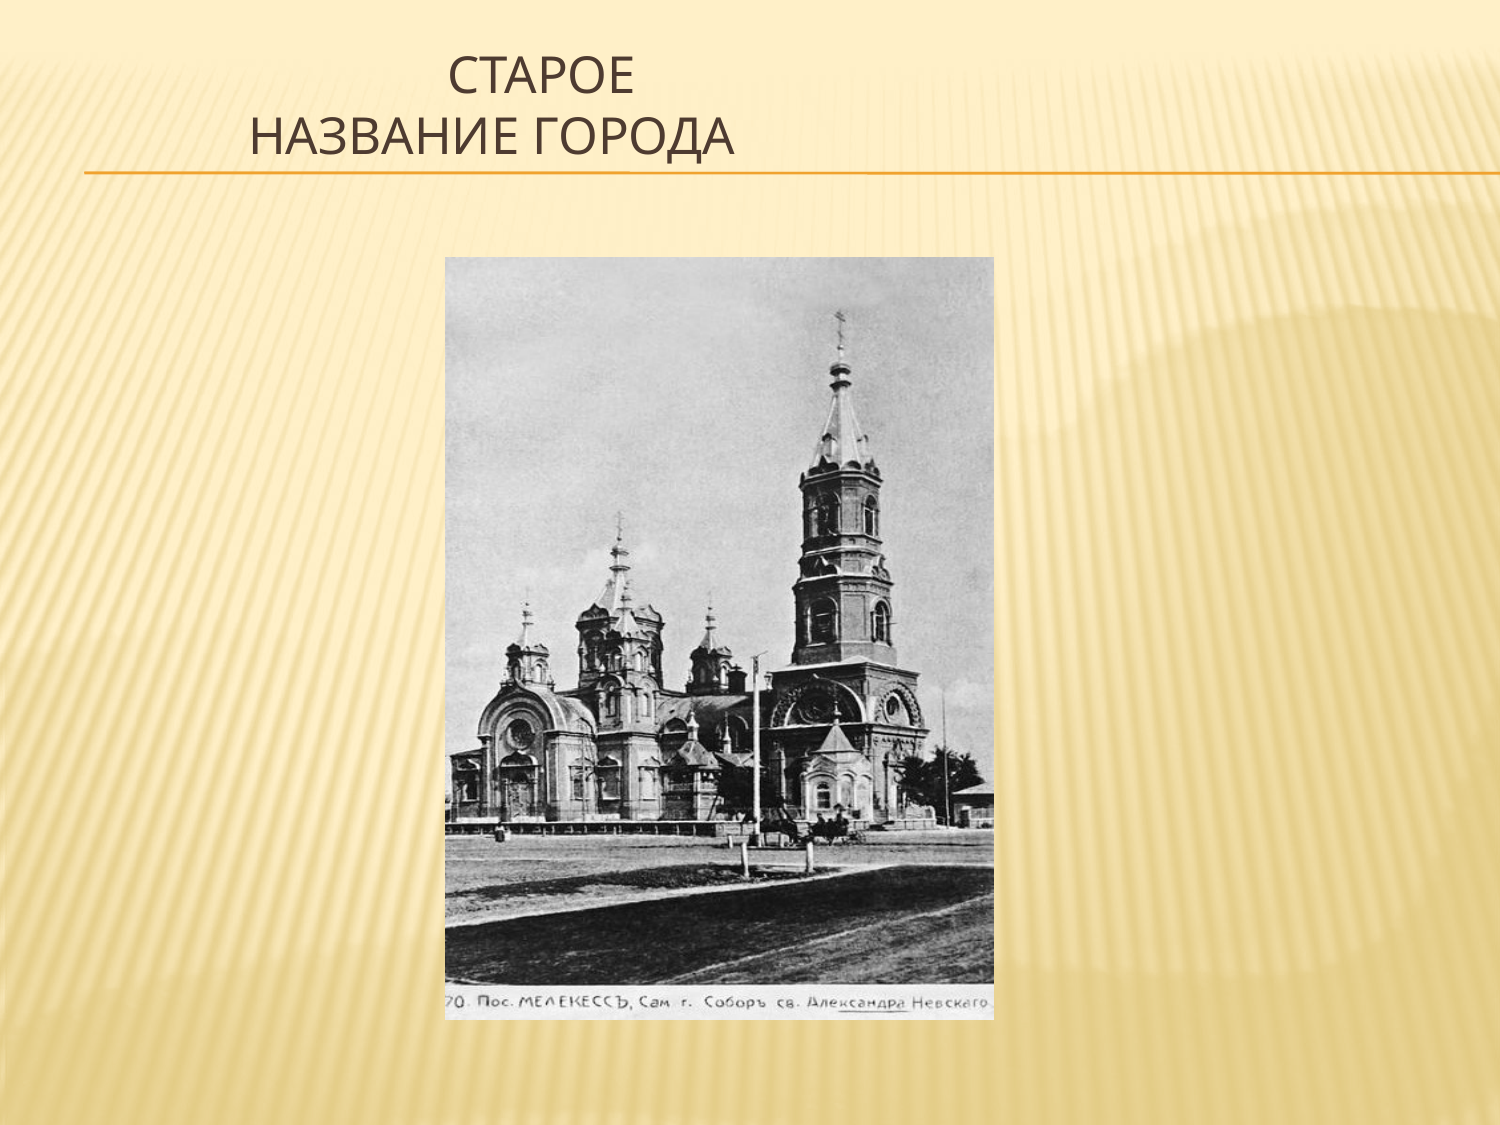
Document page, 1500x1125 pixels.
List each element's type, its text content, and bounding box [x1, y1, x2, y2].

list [444, 257, 994, 1020]
title Старое название города [75, 35, 1500, 173]
